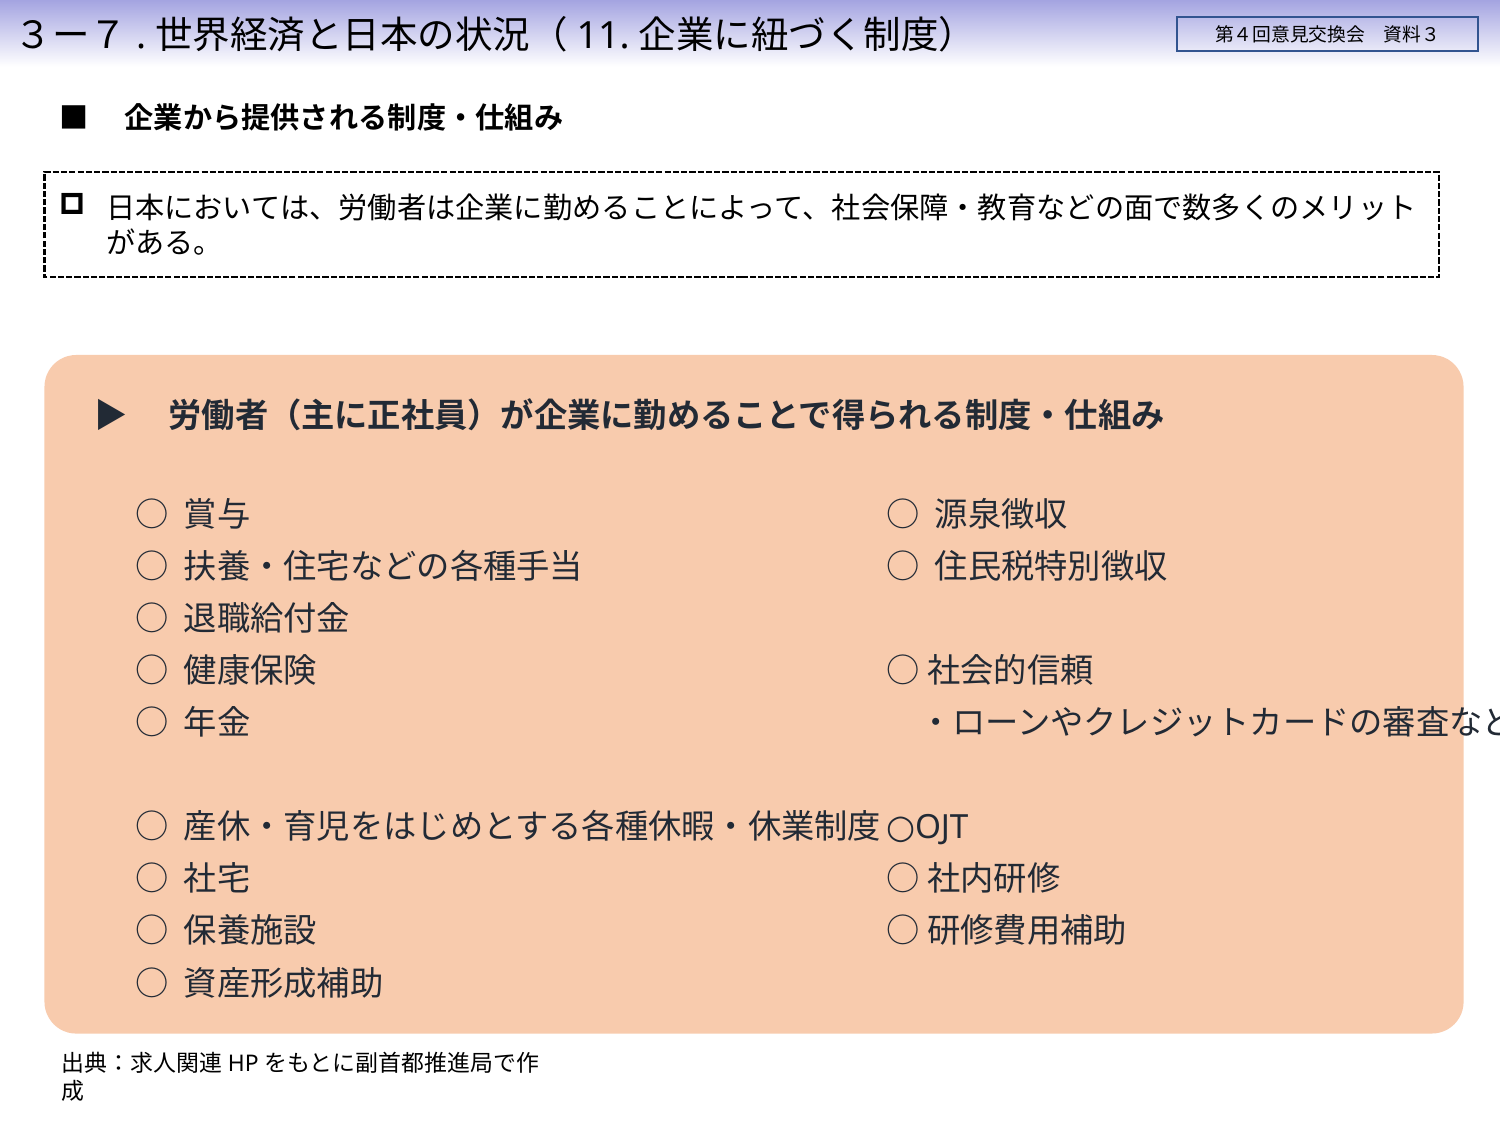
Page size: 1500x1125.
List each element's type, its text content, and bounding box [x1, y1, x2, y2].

text_box 出典：求人関連HPをもとに副首都推進局で作成 [46, 1041, 566, 1112]
text_box 第４回意見交換会 資料３ [1176, 16, 1479, 52]
text_box ○ 賞与 ○ 扶養・住宅などの各種手当 ○ 退職給付金 ○ 健康保険 ○ 年金 ○ 産休・育児をはじめとする各種休暇・休業制度 ○ 社宅 ○ 保養施設 ○ 資産形成補助 [119, 472, 916, 1017]
text_box ○ 源泉徴収 ○ 住民税特別徴収 ○社会的信頼 ・ローンやクレジットカードの審査など ○OJT ○社内研修 ○研修費用補助 [870, 472, 1500, 821]
text_box 日本においては、労働者は企業に勤めることによって、社会保障・教育などの面で数多くのメリットがある。 [43, 171, 1440, 278]
text_box ■ 企業から提供される制度・仕組み [44, 92, 872, 142]
text_box [43, 353, 1465, 1035]
text_box ３ー７.世界経済と日本の状況（11.企業に紐づく制度） [0, 0, 1500, 67]
text_box ▶ 労働者（主に正社員）が企業に勤めることで得られる制度・仕組み [74, 371, 1249, 458]
